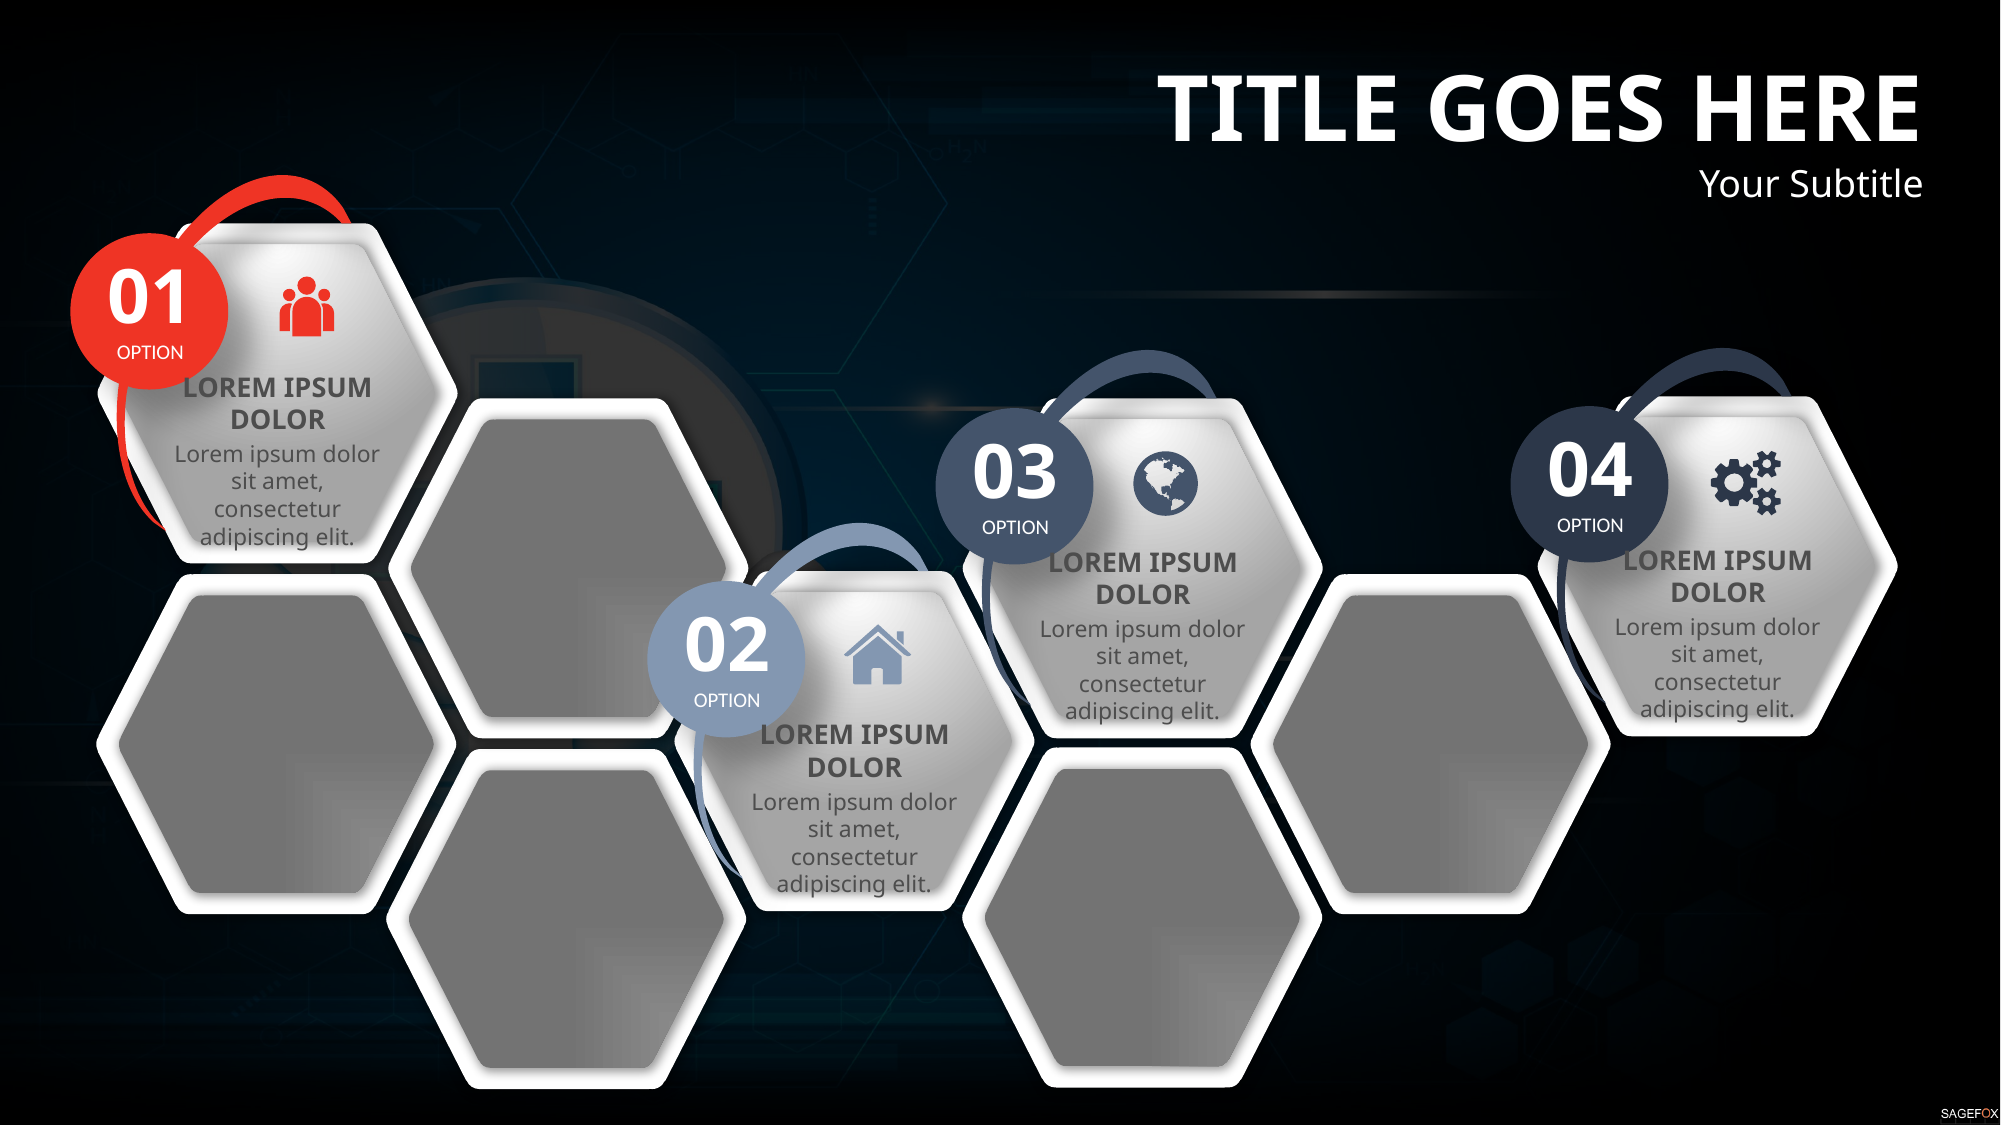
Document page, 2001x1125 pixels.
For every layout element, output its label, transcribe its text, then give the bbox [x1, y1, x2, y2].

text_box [962, 398, 1323, 739]
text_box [388, 398, 749, 739]
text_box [70, 175, 352, 532]
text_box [674, 571, 1035, 912]
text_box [647, 522, 929, 879]
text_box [935, 349, 1217, 706]
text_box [386, 749, 747, 1090]
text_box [962, 747, 1323, 1088]
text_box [96, 574, 457, 915]
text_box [1537, 396, 1898, 737]
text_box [1510, 347, 1792, 704]
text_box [1250, 574, 1611, 915]
text_box TITLE GOES HERE Your Subtitle [1035, 42, 1939, 212]
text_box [97, 223, 458, 564]
picture [0, 0, 2001, 1125]
